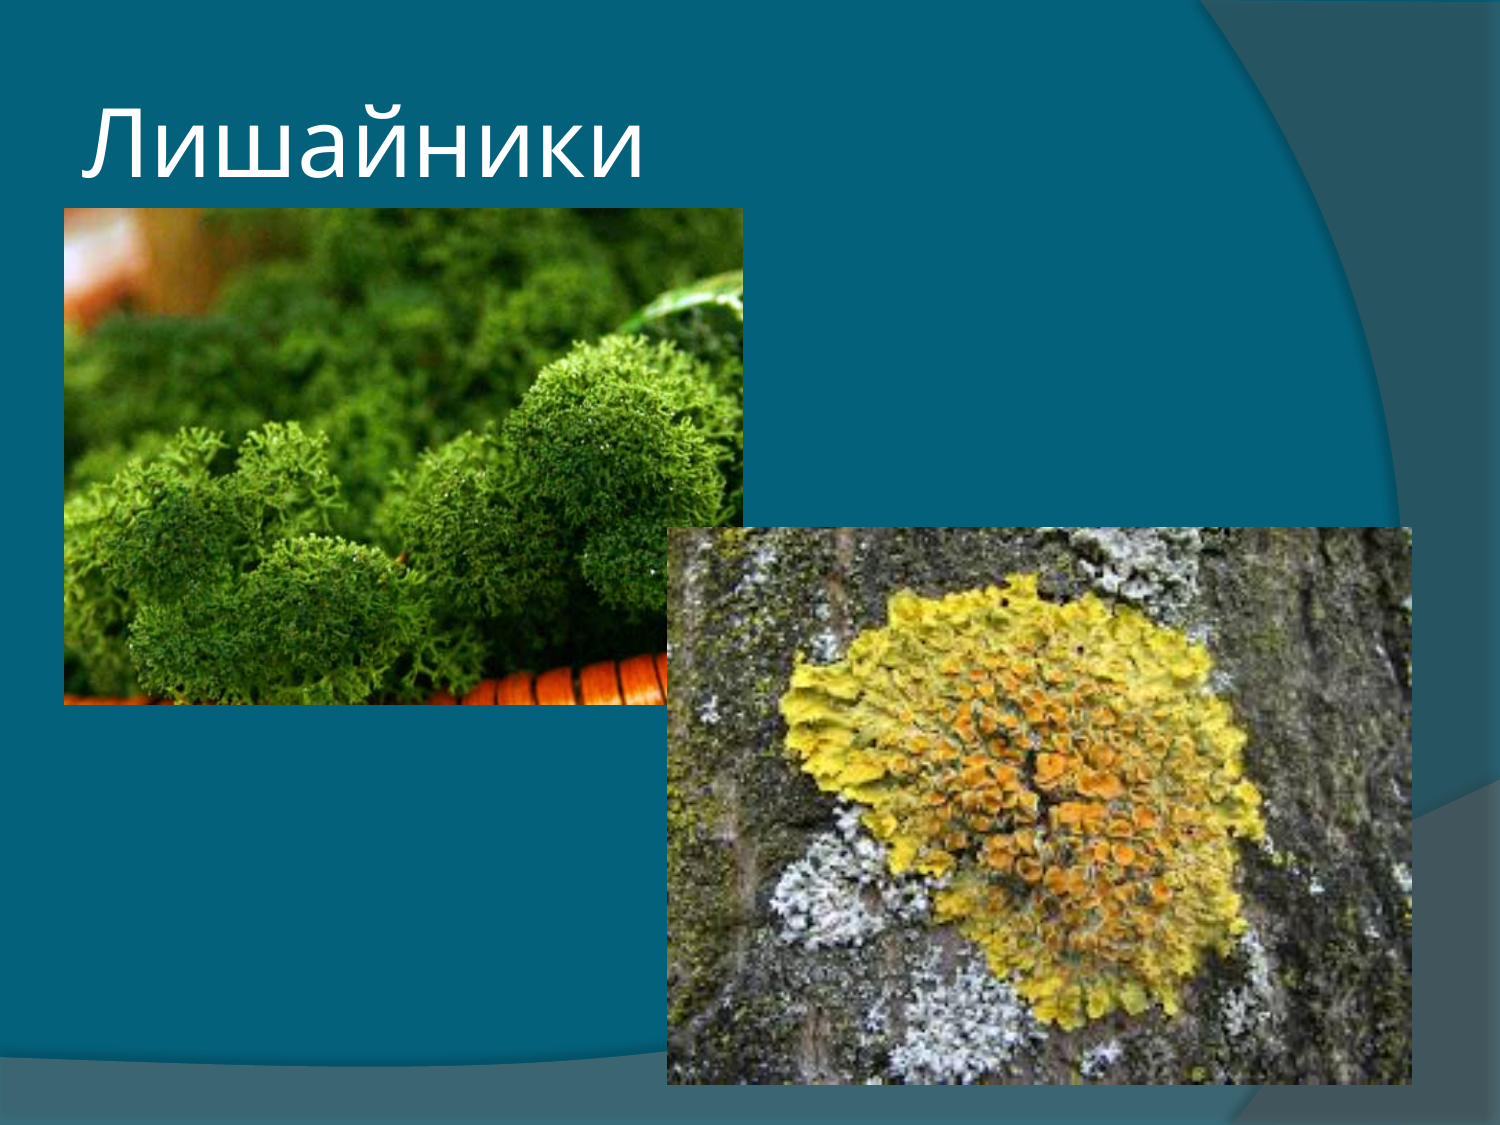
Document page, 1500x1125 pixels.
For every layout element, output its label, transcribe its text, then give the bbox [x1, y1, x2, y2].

picture [667, 526, 1412, 1085]
title Лишайники [75, 45, 1300, 233]
picture [65, 209, 742, 704]
